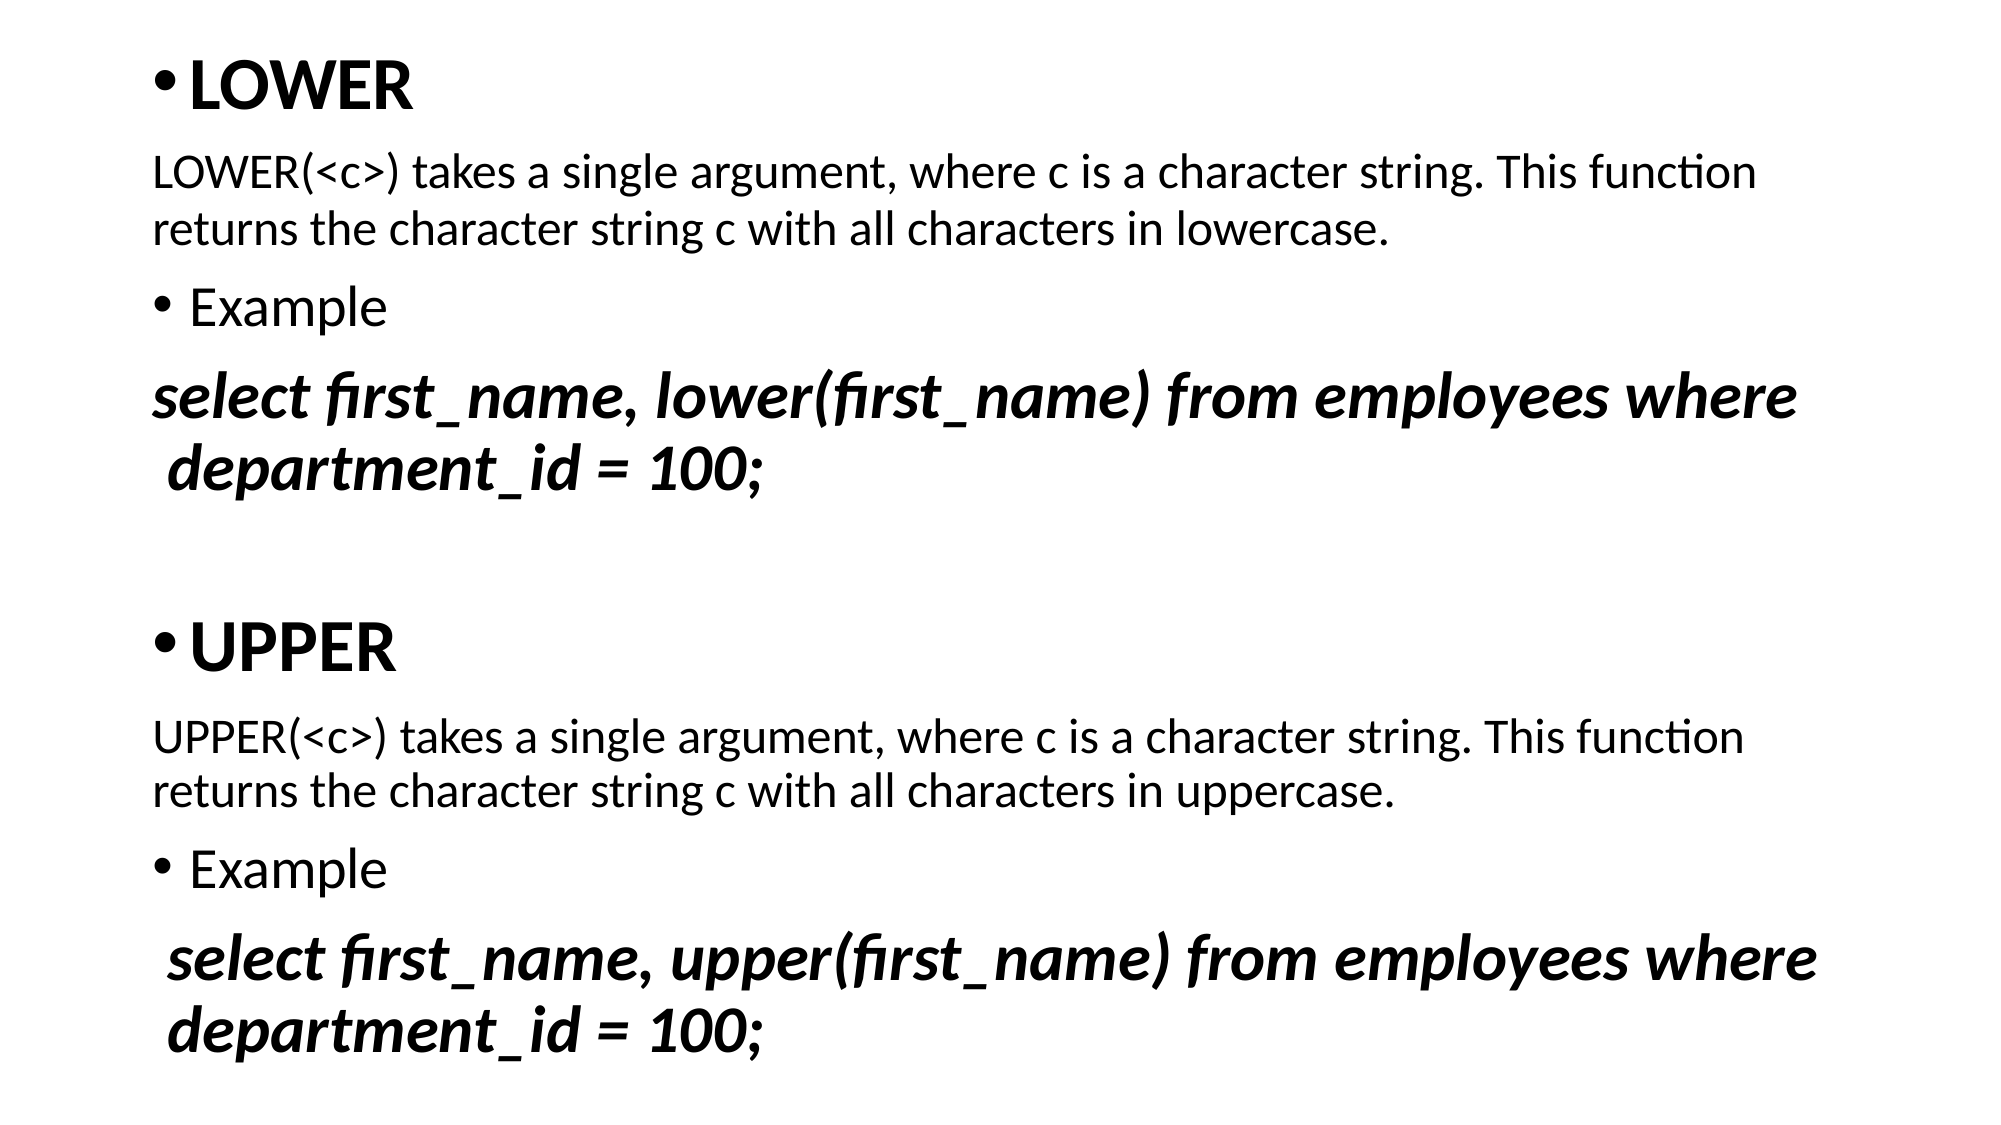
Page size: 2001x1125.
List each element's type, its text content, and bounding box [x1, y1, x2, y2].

text_box LOWER LOWER(<c>) takes a single argument, where c is a character string. This function returns the character string c with all characters in lowercase. Example select first_name, lower(first_name) from employees where department_id = 100; UPPER UPPER(<c>) takes a single argument, where c is a character string. This function returns the character string c with all characters in uppercase. Example select first_name, upper(first_name) from employees where department_id = 100; [150, 8, 1827, 1066]
